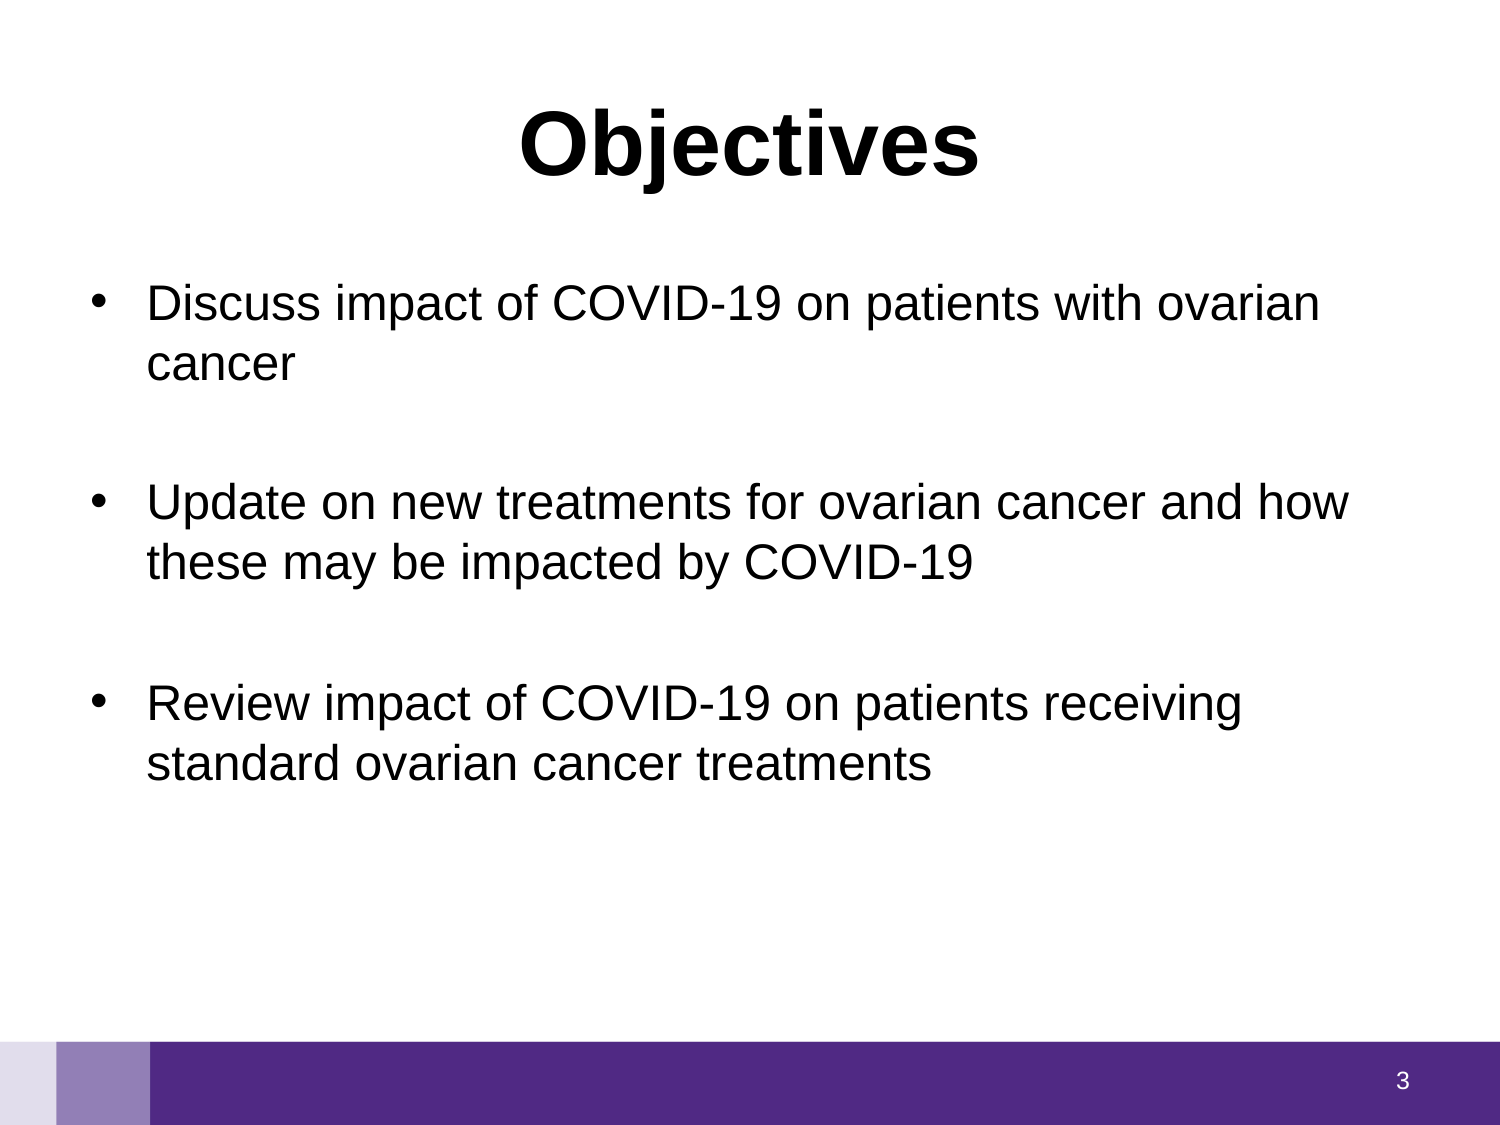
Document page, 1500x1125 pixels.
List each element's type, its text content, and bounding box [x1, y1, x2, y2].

slide_number 2 [1074, 1042, 1425, 1103]
picture [0, 0, 1500, 1125]
list Discuss impact of COVID-19 on patients with ovarian cancer Update on new treatments for ovarian cancer and how these may be impacted by COVID-19 Review impact of COVID-19 on patients receiving standard ovarian cancer treatments [75, 262, 1425, 1005]
title Objectives [75, 45, 1425, 233]
